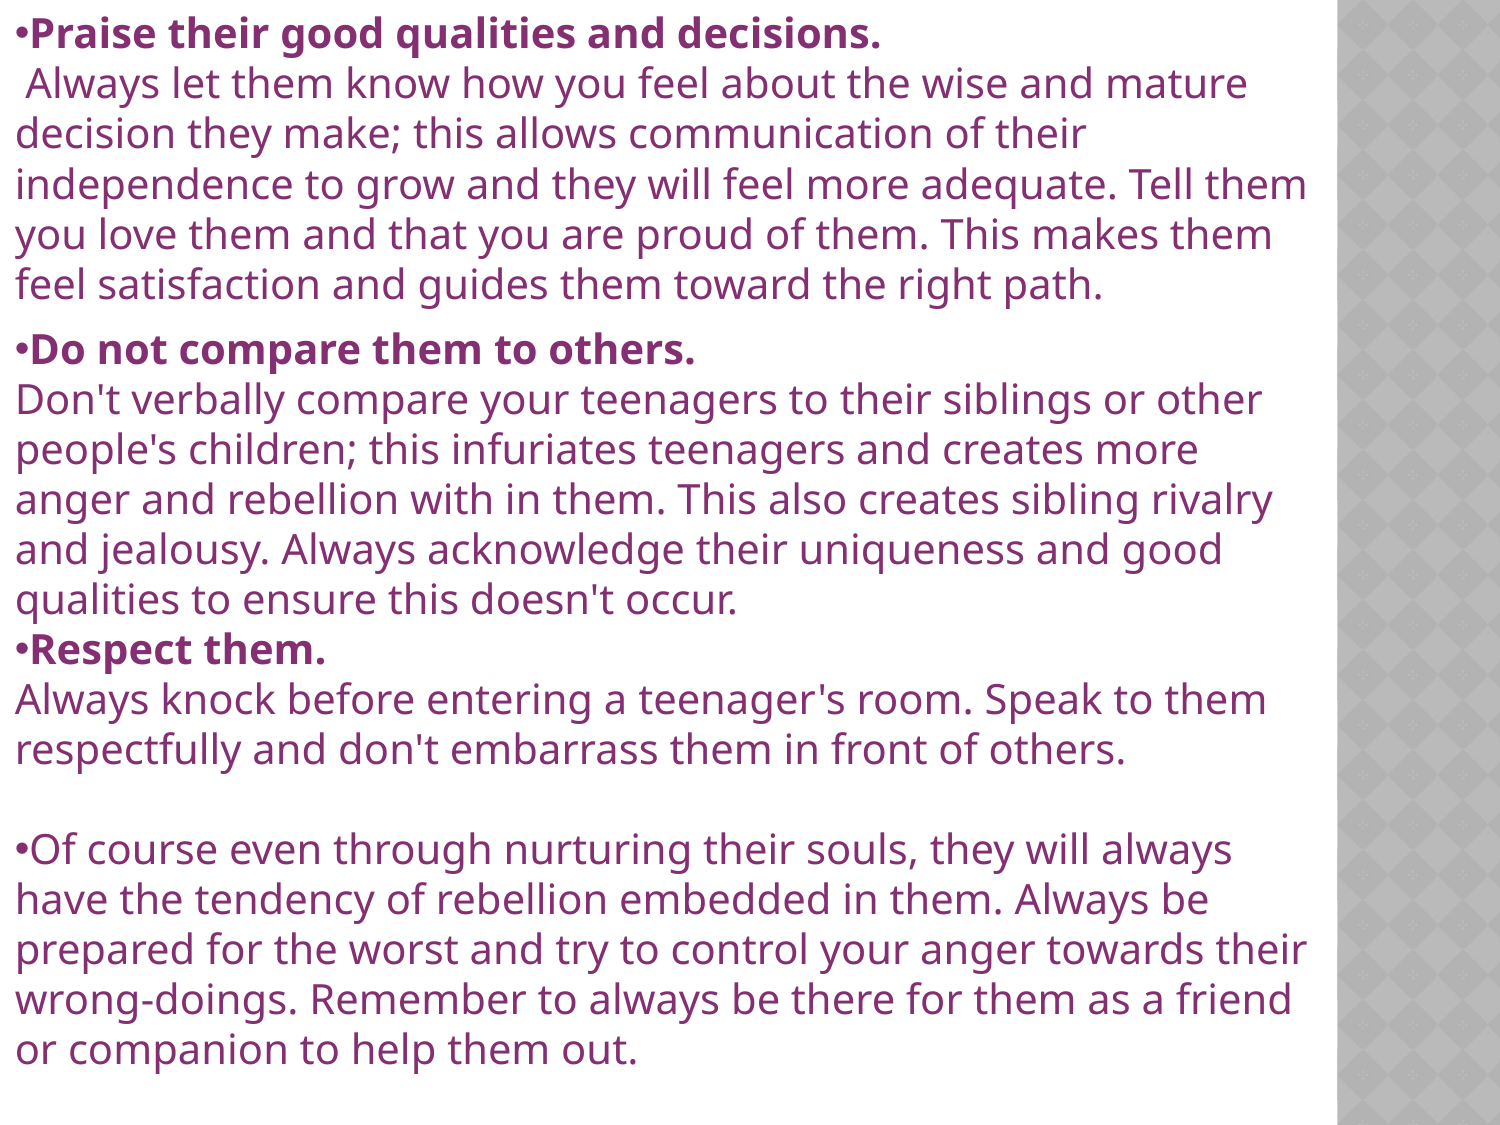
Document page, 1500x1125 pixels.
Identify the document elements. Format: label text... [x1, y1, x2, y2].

text_box Do not compare them to others. Don't verbally compare your teenagers to their siblings or other people's children; this infuriates teenagers and creates more anger and rebellion with in them. This also creates sibling rivalry and jealousy. Always acknowledge their uniqueness and good qualities to ensure this doesn't occur. Respect them. Always knock before entering a teenager's room. Speak to them respectfully and don't embarrass them in front of others. Of course even through nurturing their souls, they will always have the tendency of rebellion embedded in them. Always be prepared for the worst and try to control your anger towards their wrong-doings. Remember to always be there for them as a friend or companion to help them out. [0, 315, 1338, 1081]
text_box Praise their good qualities and decisions. Always let them know how you feel about the wise and mature decision they make; this allows communication of their independence to grow and they will feel more adequate. Tell them you love them and that you are proud of them. This makes them feel satisfaction and guides them toward the right path. [0, 0, 1338, 315]
